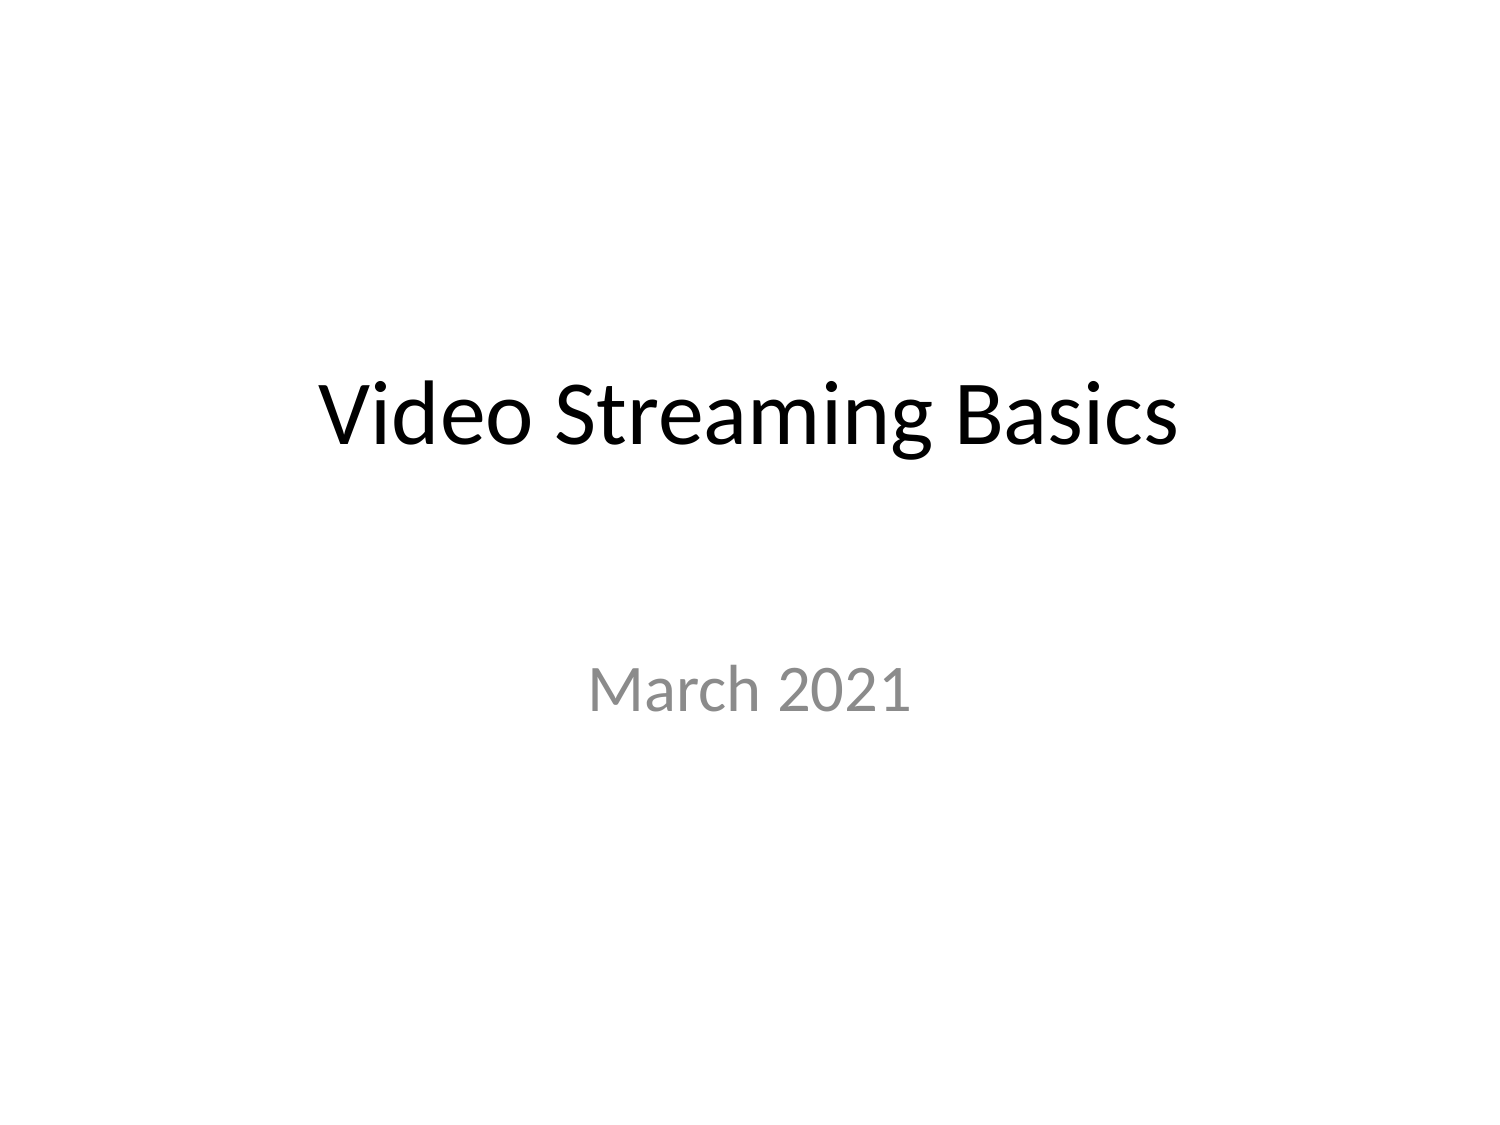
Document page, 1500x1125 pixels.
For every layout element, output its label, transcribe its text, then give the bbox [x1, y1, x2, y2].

title Video Streaming Basics [112, 224, 1388, 591]
subtitle March 2021 [225, 637, 1275, 925]
